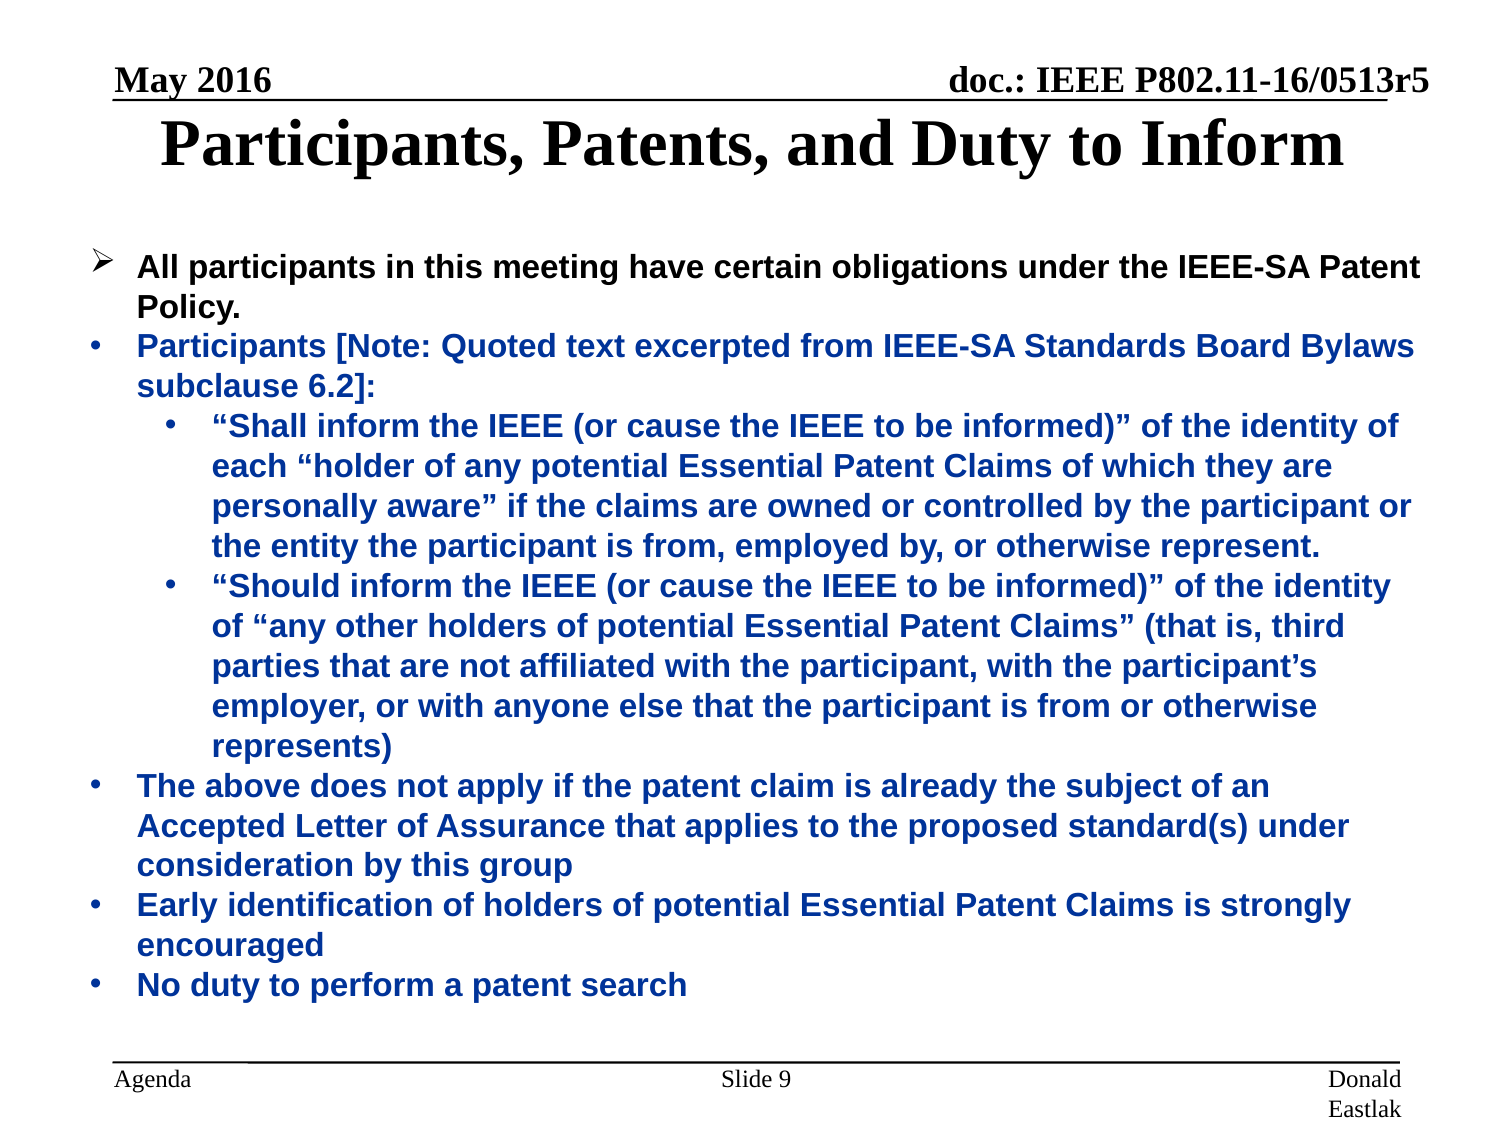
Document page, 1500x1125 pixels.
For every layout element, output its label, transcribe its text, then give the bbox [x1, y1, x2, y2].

text_box [87, 37, 1438, 163]
title Participants, Patents, and Duty to Inform [59, 45, 1448, 233]
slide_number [114, 54, 290, 100]
footer Donald Eastlake 3rd, Huawei Technologies [1325, 1062, 1402, 1093]
text_box All participants in this meeting have certain obligations under the IEEE-SA Patent Policy. Participants [Note: Quoted text excerpted from IEEE-SA Standards Board Bylaws subclause 6.2]: “Shall inform the IEEE (or cause the IEEE to be informed)” of the identity of each “holder of any potential Essential Patent Claims of which they are personally aware” if the claims are owned or controlled by the participant or the entity the participant is from, employed by, or otherwise represent. “Should inform the IEEE (or cause the IEEE to be informed)” of the identity of “any other holders of potential Essential Patent Claims” (that is, third parties that are not affiliated with the participant, with the participant’s employer, or with anyone else that the participant is from or otherwise represents) The above does not apply if the patent claim is already the subject of an Accepted Letter of Assurance that applies to the proposed standard(s) under consideration by this group Early identification of holders of potential Essential Patent Claims is strongly encouraged No duty to perform a patent search [74, 224, 1438, 1025]
slide_number Slide 9 [712, 1062, 800, 1093]
